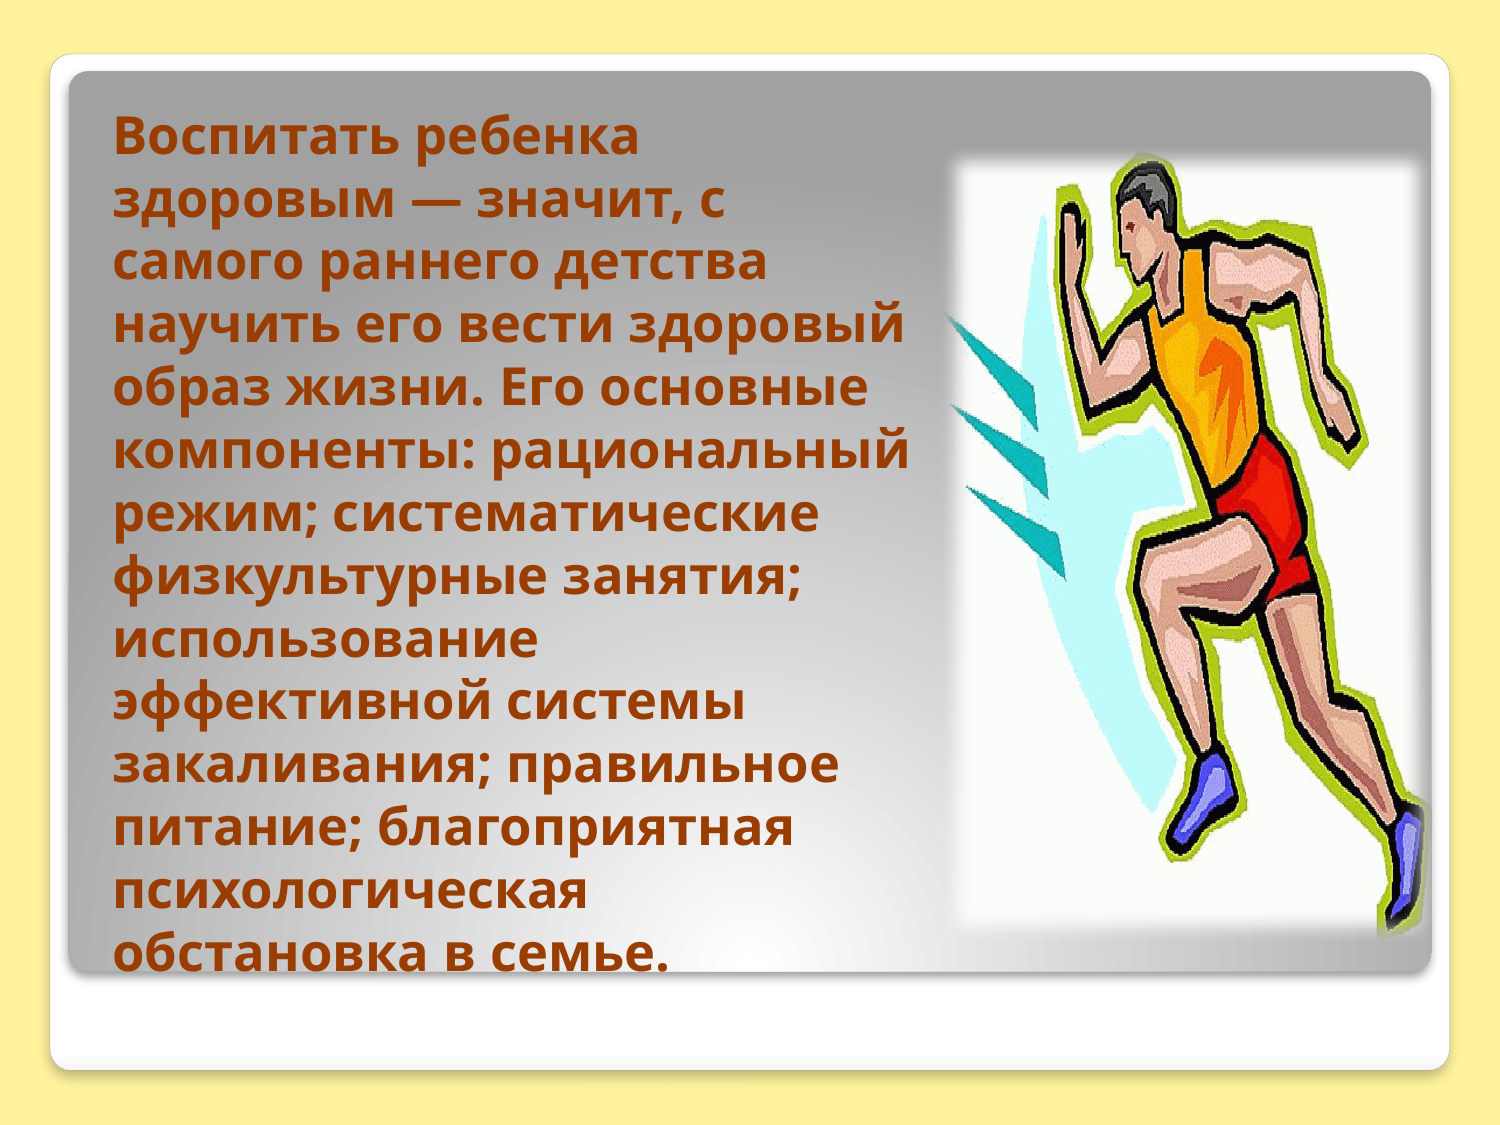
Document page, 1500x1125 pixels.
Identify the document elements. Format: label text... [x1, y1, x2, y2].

list Воспитать ребенка здоровым — значит, с самого раннего детства научить его вести здоровый образ жизни. Его основные компоненты: рациональный режим; систематические физкультурные занятия; использование эффективной системы закаливания; правильное питание; благоприятная психологическая обстановка в семье. [82, 86, 928, 1012]
picture [938, 143, 1436, 944]
